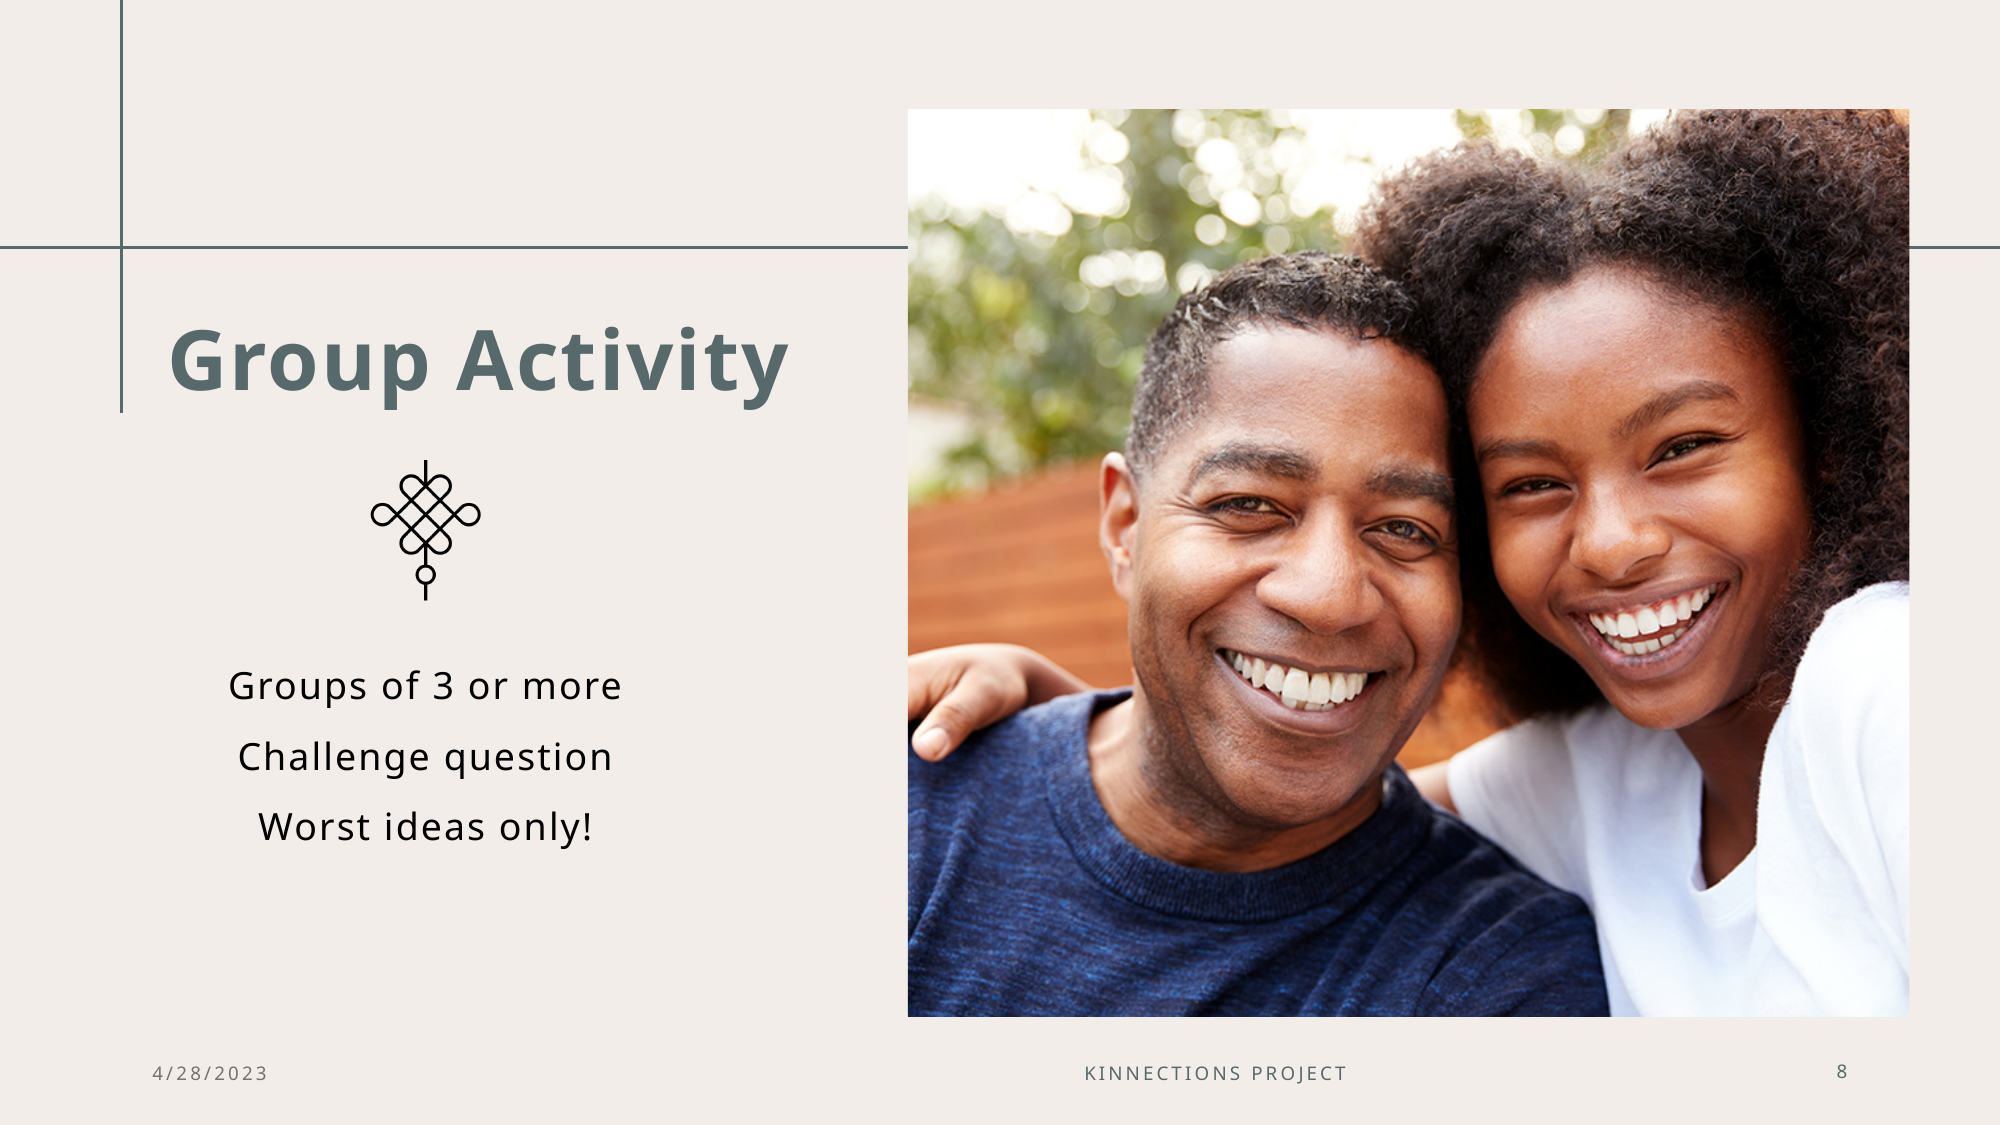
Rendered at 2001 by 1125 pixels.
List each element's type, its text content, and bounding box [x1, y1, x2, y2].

title Group Activity [152, 325, 907, 402]
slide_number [137, 1042, 588, 1103]
picture [350, 454, 501, 605]
list Groups of 3 or more Challenge question Worst ideas only! [199, 655, 652, 974]
picture [907, 108, 1910, 1017]
footer Kinnections project [1069, 1042, 1587, 1103]
slide_number 8 [1724, 1042, 1863, 1103]
